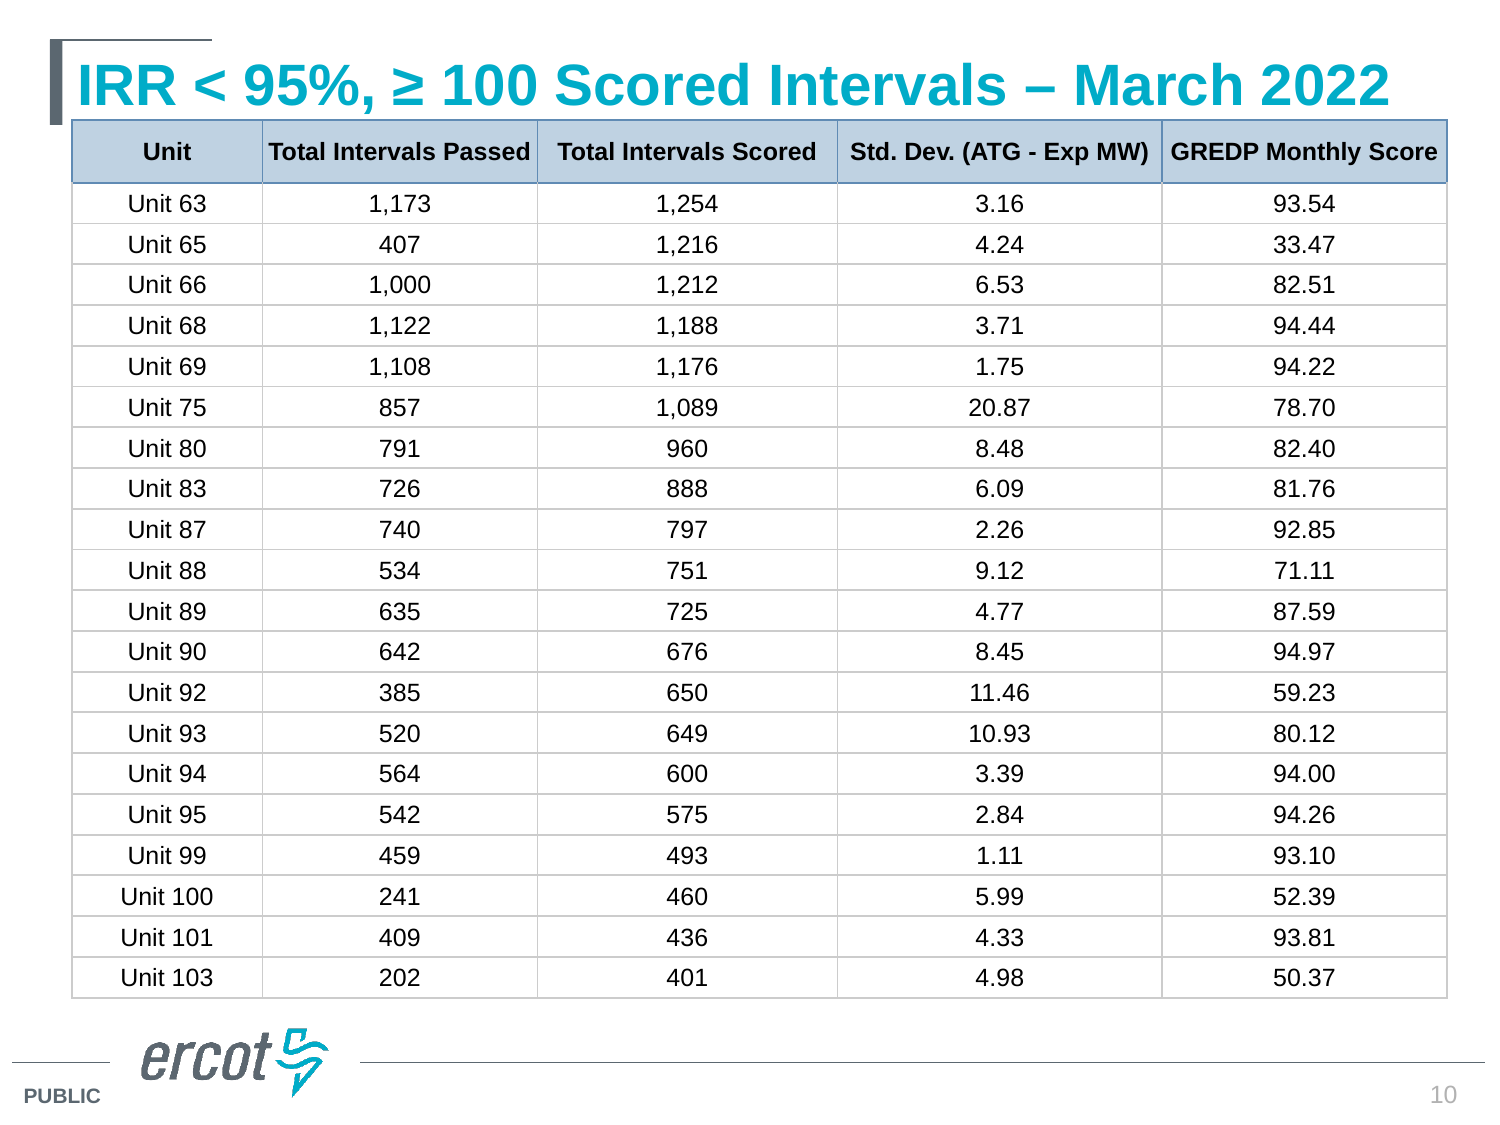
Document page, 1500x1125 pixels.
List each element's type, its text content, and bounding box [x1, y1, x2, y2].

table_cell 5.99 [838, 876, 1161, 915]
table_cell 2.84 [838, 795, 1161, 834]
table_cell 6.53 [838, 265, 1161, 304]
table_cell 202 [263, 958, 537, 997]
table_cell 4.24 [838, 224, 1161, 263]
table_cell 960 [538, 428, 837, 467]
table_cell 460 [538, 876, 837, 915]
table_header GREDP Monthly Score [1163, 121, 1446, 182]
table_cell 94.22 [1163, 347, 1446, 386]
table_cell 1,000 [263, 265, 537, 304]
table_cell 6.09 [838, 469, 1161, 508]
table_cell 520 [263, 713, 537, 752]
table_cell 1,176 [538, 347, 837, 386]
table_cell 740 [263, 510, 537, 549]
table_cell 575 [538, 795, 837, 834]
table_cell Unit 80 [73, 428, 262, 467]
table_cell Unit 89 [73, 591, 262, 630]
table_cell 3.71 [838, 306, 1161, 345]
table_cell 600 [538, 754, 837, 793]
table_cell Unit 63 [73, 184, 262, 223]
table_cell Unit 87 [73, 510, 262, 549]
table_header Total Intervals Scored [538, 121, 837, 182]
table_cell 534 [263, 550, 537, 589]
table_cell 2.26 [838, 510, 1161, 549]
table_cell 888 [538, 469, 837, 508]
table_cell 726 [263, 469, 537, 508]
table_cell 1,173 [263, 184, 537, 223]
table_cell 635 [263, 591, 537, 630]
table_cell 676 [538, 632, 837, 671]
table_cell Unit 66 [73, 265, 262, 304]
table_cell 93.10 [1163, 836, 1446, 874]
table_cell 407 [263, 224, 537, 263]
table_cell 493 [538, 836, 837, 874]
table_cell 3.39 [838, 754, 1161, 793]
table_cell 241 [263, 876, 537, 915]
table_cell 82.51 [1163, 265, 1446, 304]
table_cell Unit 75 [73, 387, 262, 426]
table_cell 1,212 [538, 265, 837, 304]
table_cell 650 [538, 673, 837, 711]
table_cell 93.81 [1163, 917, 1446, 956]
table_cell 725 [538, 591, 837, 630]
table_cell 642 [263, 632, 537, 671]
table_cell 93.54 [1163, 184, 1446, 223]
table_cell 649 [538, 713, 837, 752]
table_cell 1,254 [538, 184, 837, 223]
table_cell 401 [538, 958, 837, 997]
table_cell 10.93 [838, 713, 1161, 752]
table_cell Unit 90 [73, 632, 262, 671]
table_cell 1,122 [263, 306, 537, 345]
table_cell 92.85 [1163, 510, 1446, 549]
table_cell 3.16 [838, 184, 1161, 223]
table_cell 94.44 [1163, 306, 1446, 345]
table_cell 4.98 [838, 958, 1161, 997]
table_header Unit [73, 121, 262, 182]
table_cell 9.12 [838, 550, 1161, 589]
table_cell Unit 94 [73, 754, 262, 793]
title IRR < 95%, ≥ 100 Scored Intervals – March 2022 [62, 39, 1450, 158]
table_cell 797 [538, 510, 837, 549]
table_cell 94.97 [1163, 632, 1446, 671]
table_cell 564 [263, 754, 537, 793]
table_cell 409 [263, 917, 537, 956]
table_cell 542 [263, 795, 537, 834]
table_cell Unit 83 [73, 469, 262, 508]
table_cell 1.75 [838, 347, 1161, 386]
table_cell 1,108 [263, 347, 537, 386]
table_cell 82.40 [1163, 428, 1446, 467]
table_cell 20.87 [838, 387, 1161, 426]
table_cell 8.45 [838, 632, 1161, 671]
table_cell 857 [263, 387, 537, 426]
table_cell 436 [538, 917, 837, 956]
table_cell 1.11 [838, 836, 1161, 874]
table_cell Unit 100 [73, 876, 262, 915]
table_cell Unit 95 [73, 795, 262, 834]
table_cell 71.11 [1163, 550, 1446, 589]
table_cell 459 [263, 836, 537, 874]
table_cell 4.33 [838, 917, 1161, 956]
table_cell Unit 69 [73, 347, 262, 386]
table_cell 33.47 [1163, 224, 1446, 263]
table_cell 4.77 [838, 591, 1161, 630]
table_cell 791 [263, 428, 537, 467]
table_cell 87.59 [1163, 591, 1446, 630]
table_cell 81.76 [1163, 469, 1446, 508]
table_cell Unit 92 [73, 673, 262, 711]
table_cell Unit 101 [73, 917, 262, 956]
table_cell 78.70 [1163, 387, 1446, 426]
table_header Total Intervals Passed [263, 121, 537, 182]
picture [137, 1024, 332, 1100]
table_cell 59.23 [1163, 673, 1446, 711]
table_cell Unit 88 [73, 550, 262, 589]
table_cell Unit 93 [73, 713, 262, 752]
slide_number 10 [1412, 1076, 1475, 1112]
table_cell 1,089 [538, 387, 837, 426]
table_cell Unit 65 [73, 224, 262, 263]
table_header Std. Dev. (ATG - Exp MW) [838, 121, 1161, 182]
table_cell Unit 103 [73, 958, 262, 997]
table_cell 11.46 [838, 673, 1161, 711]
table_cell 751 [538, 550, 837, 589]
table_cell 52.39 [1163, 876, 1446, 915]
table_cell 1,188 [538, 306, 837, 345]
table_cell 80.12 [1163, 713, 1446, 752]
table_cell 8.48 [838, 428, 1161, 467]
table_cell Unit 99 [73, 836, 262, 874]
table_cell 94.26 [1163, 795, 1446, 834]
table_cell 1,216 [538, 224, 837, 263]
table_cell 50.37 [1163, 958, 1446, 997]
table_cell 385 [263, 673, 537, 711]
table_cell 94.00 [1163, 754, 1446, 793]
table_cell Unit 68 [73, 306, 262, 345]
